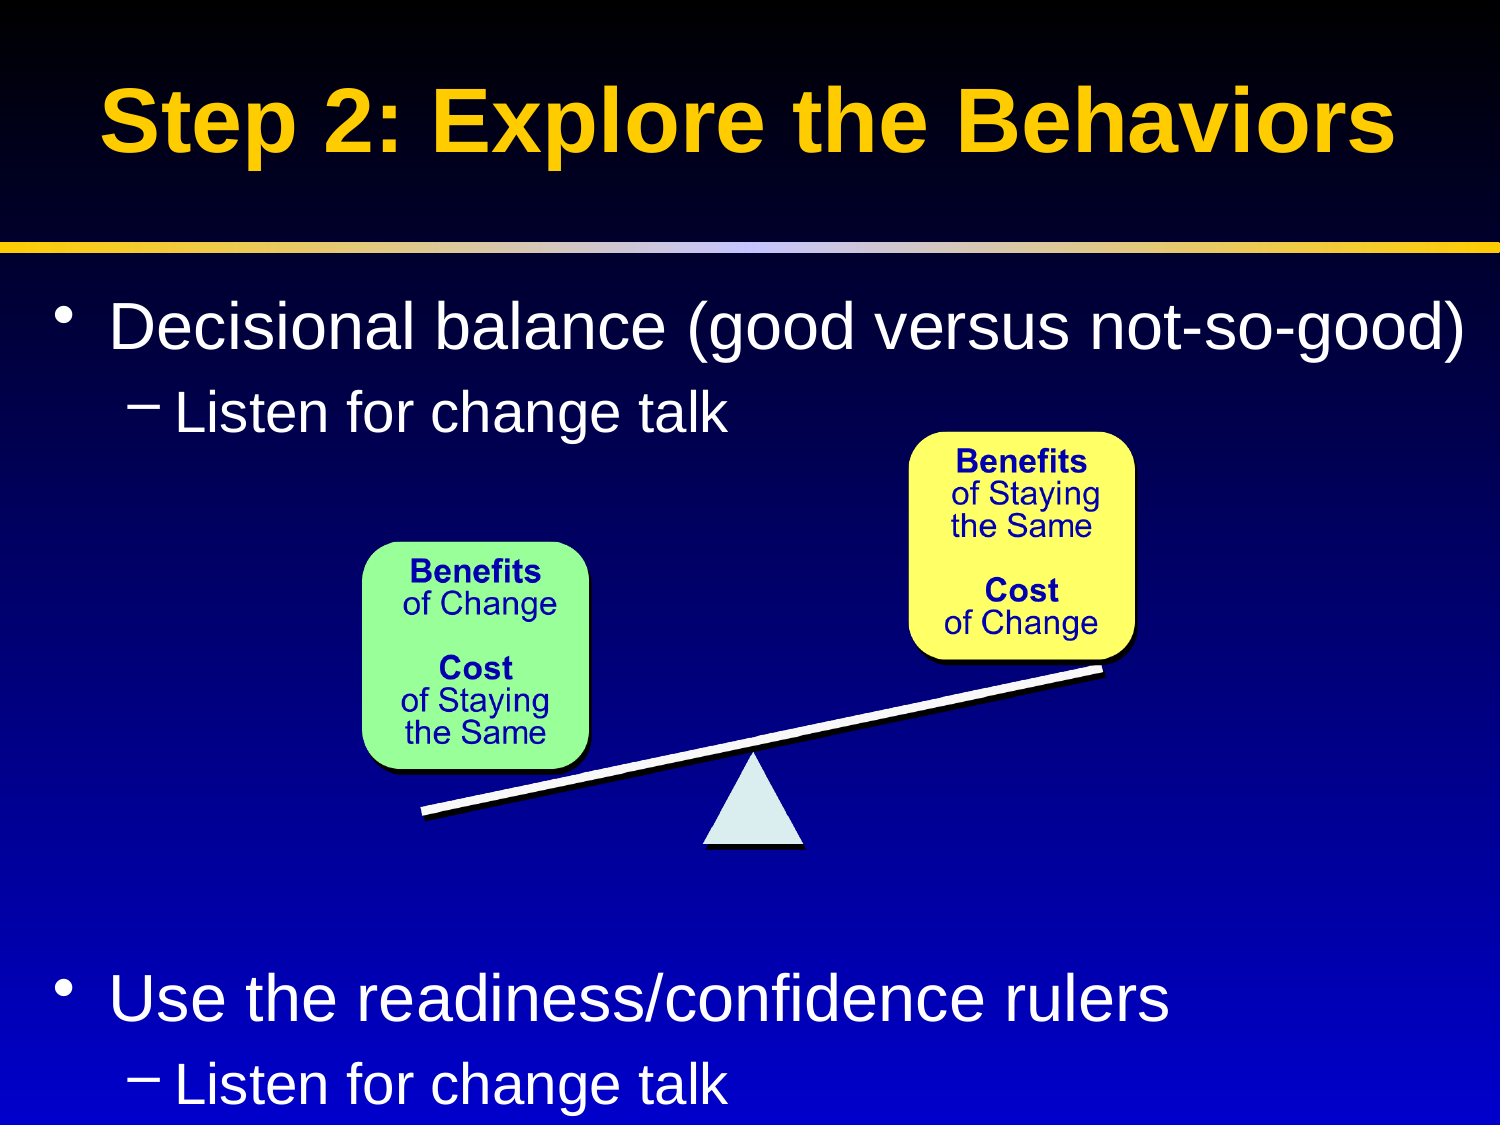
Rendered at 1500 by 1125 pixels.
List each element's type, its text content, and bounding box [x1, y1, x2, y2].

picture [362, 429, 1138, 851]
list Decisional balance (good versus not-so-good) Listen for change talk Use the readiness/confidence rulers Listen for change talk [37, 275, 1500, 1088]
title Step 2: Explore the Behaviors [37, 0, 1463, 233]
